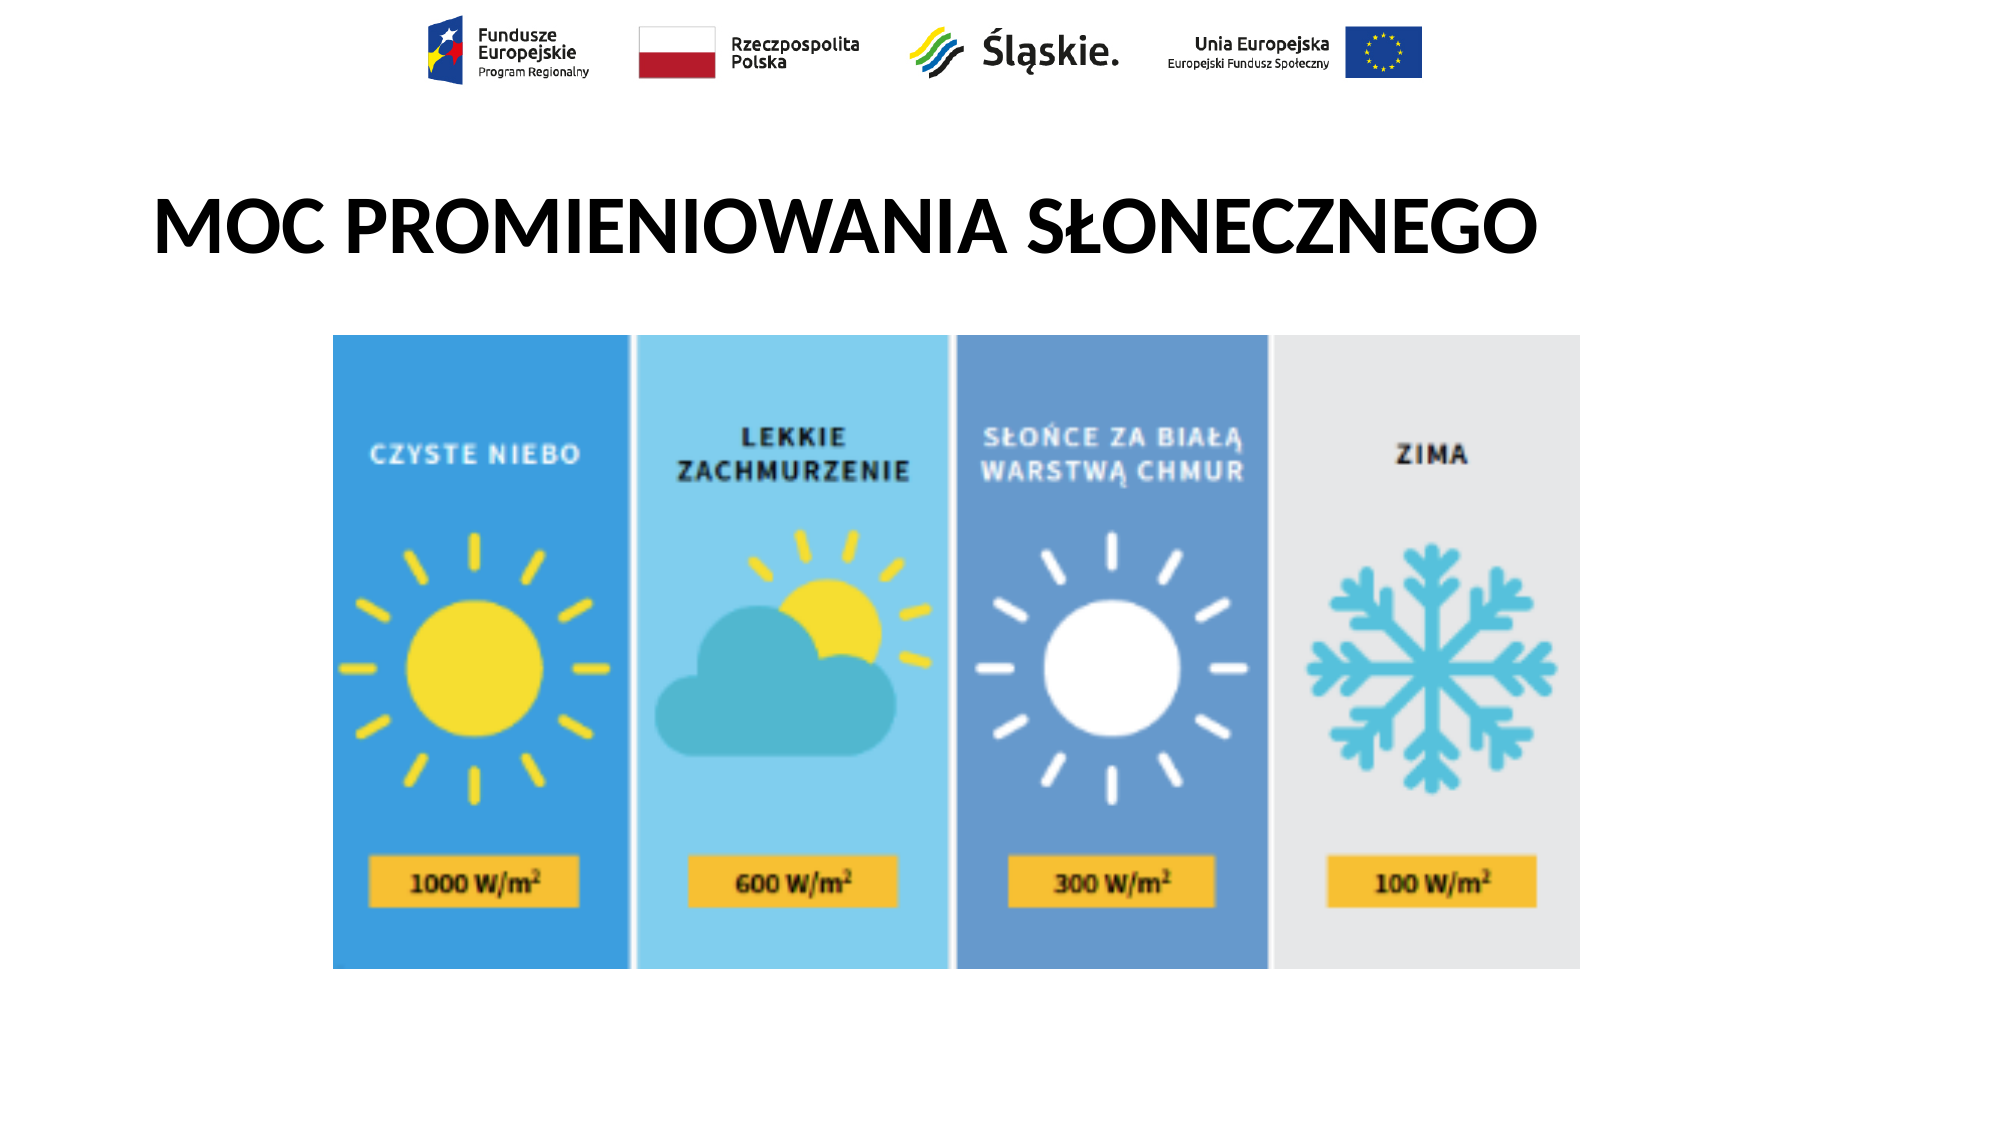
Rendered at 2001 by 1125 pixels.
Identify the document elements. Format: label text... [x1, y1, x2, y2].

picture [333, 335, 1580, 970]
text_box MOC PROMIENIOWANIA SŁONECZNEGO [137, 118, 1863, 336]
picture [410, 0, 1439, 101]
